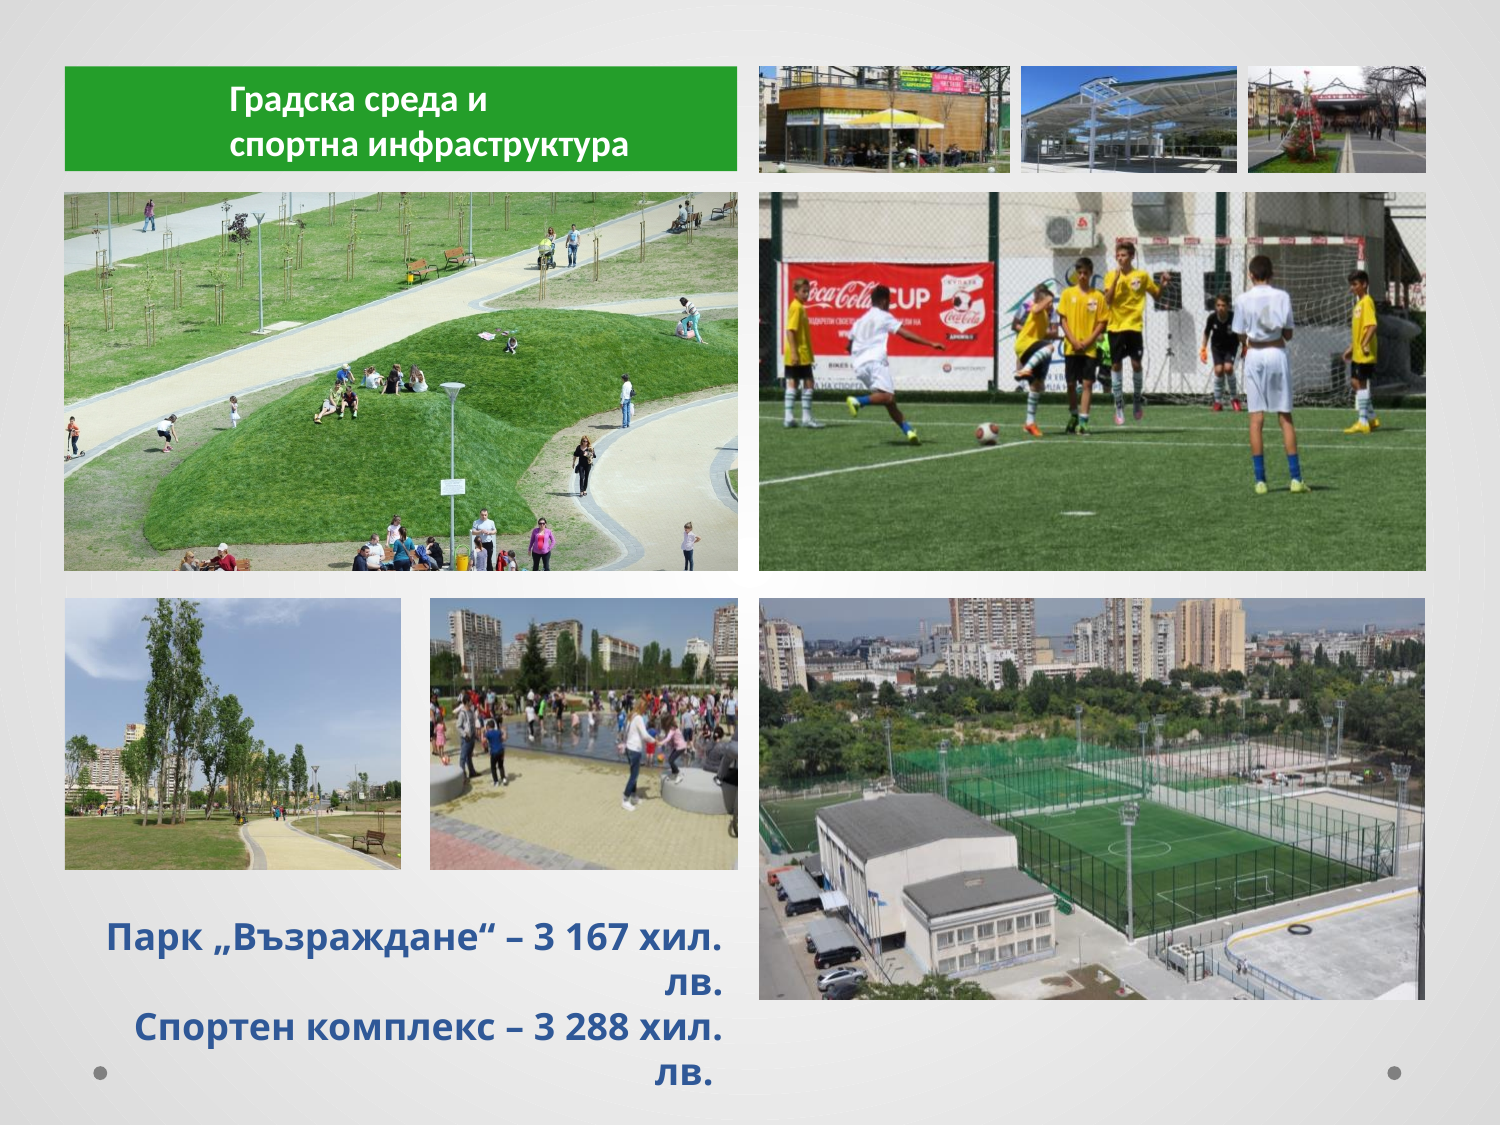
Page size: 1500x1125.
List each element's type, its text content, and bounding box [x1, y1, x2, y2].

picture [1021, 66, 1237, 173]
picture [758, 66, 1010, 173]
picture [429, 598, 738, 870]
picture [64, 598, 402, 870]
picture [758, 598, 1426, 1000]
picture [758, 192, 1426, 572]
text_box Градска среда и спортна инфраструктура [64, 66, 738, 172]
picture [64, 192, 738, 572]
picture [1247, 66, 1426, 173]
text_box Парк „Възраждане“ – 3 167 хил. лв. Спортен комплекс – 3 288 хил. лв. [65, 905, 739, 1100]
